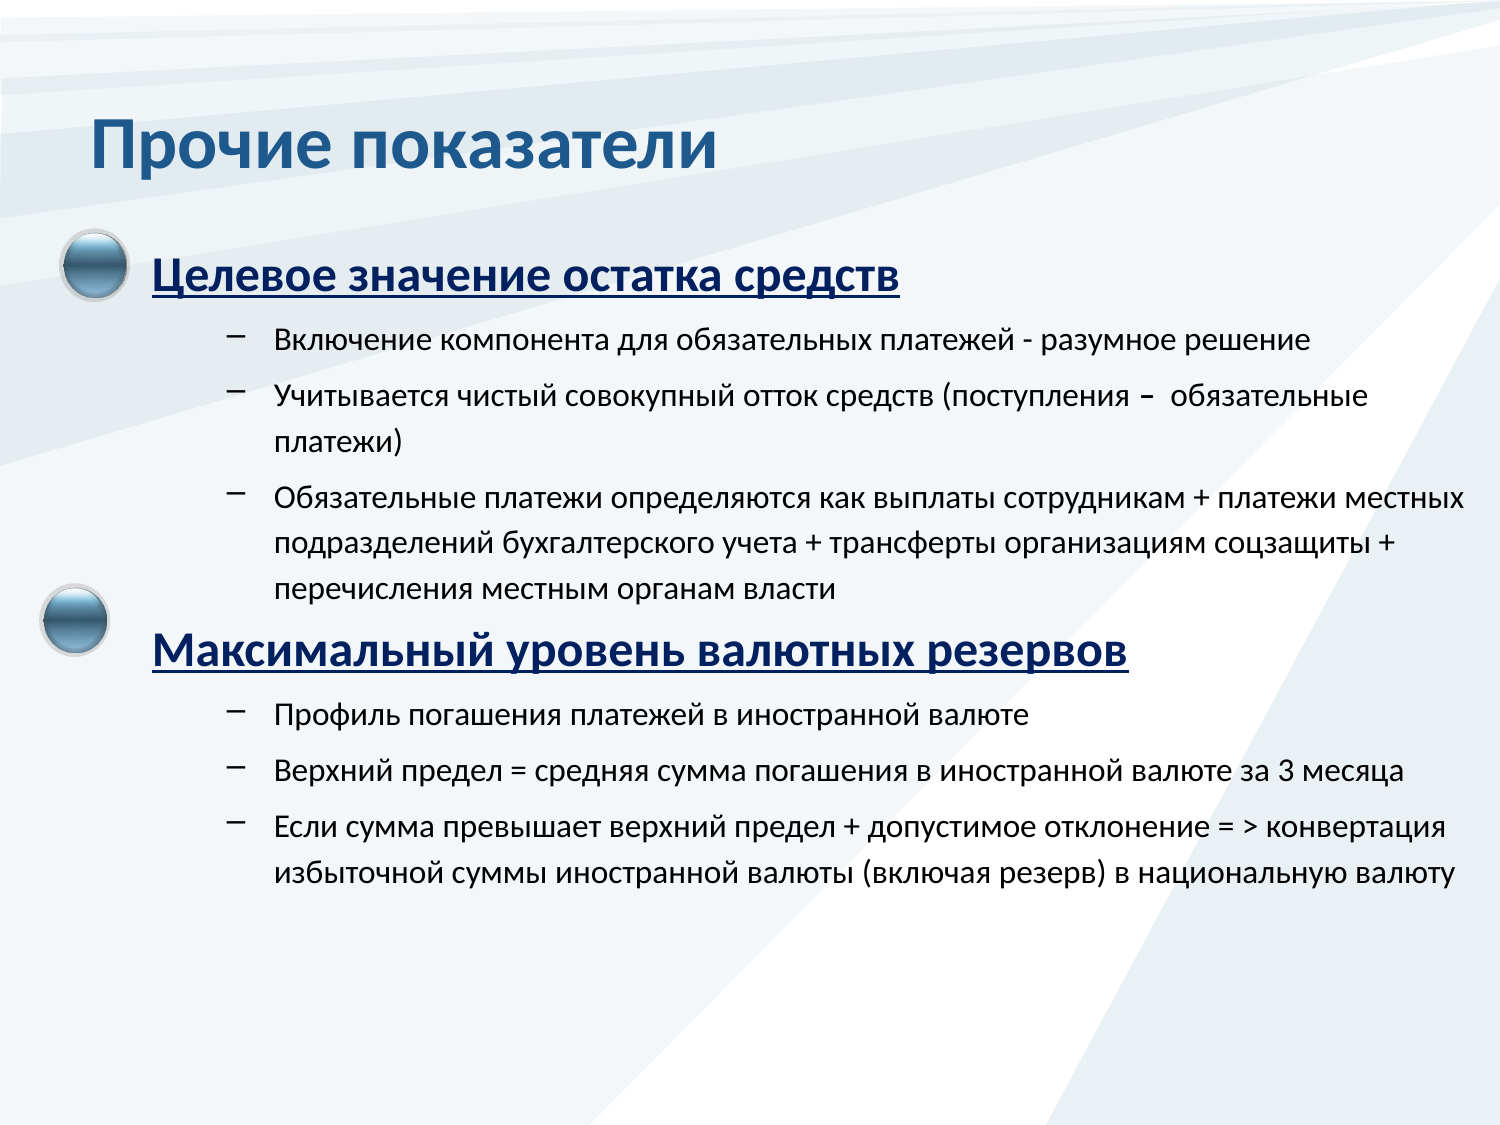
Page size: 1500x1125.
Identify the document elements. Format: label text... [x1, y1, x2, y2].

list Целевое значение остатка средств Включение компонента для обязательных платежей - разумное решение Учитывается чистый совокупный отток средств (поступления – обязательные платежи) Обязательные платежи определяются как выплаты сотрудникам + платежи местных подразделений бухгалтерского учета + трансферты организациям соцзащиты + перечисления местным органам власти Максимальный уровень валютных резервов Профиль погашения платежей в иностранной валюте Верхний предел = средняя сумма погашения в иностранной валюте за 3 месяца Если сумма превышает верхний предел + допустимое отклонение = > конвертация избыточной суммы иностранной валюты (включая резерв) в национальную валюту [136, 233, 1487, 977]
title Прочие показатели [75, 45, 1288, 233]
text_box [43, 587, 107, 654]
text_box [62, 232, 127, 299]
